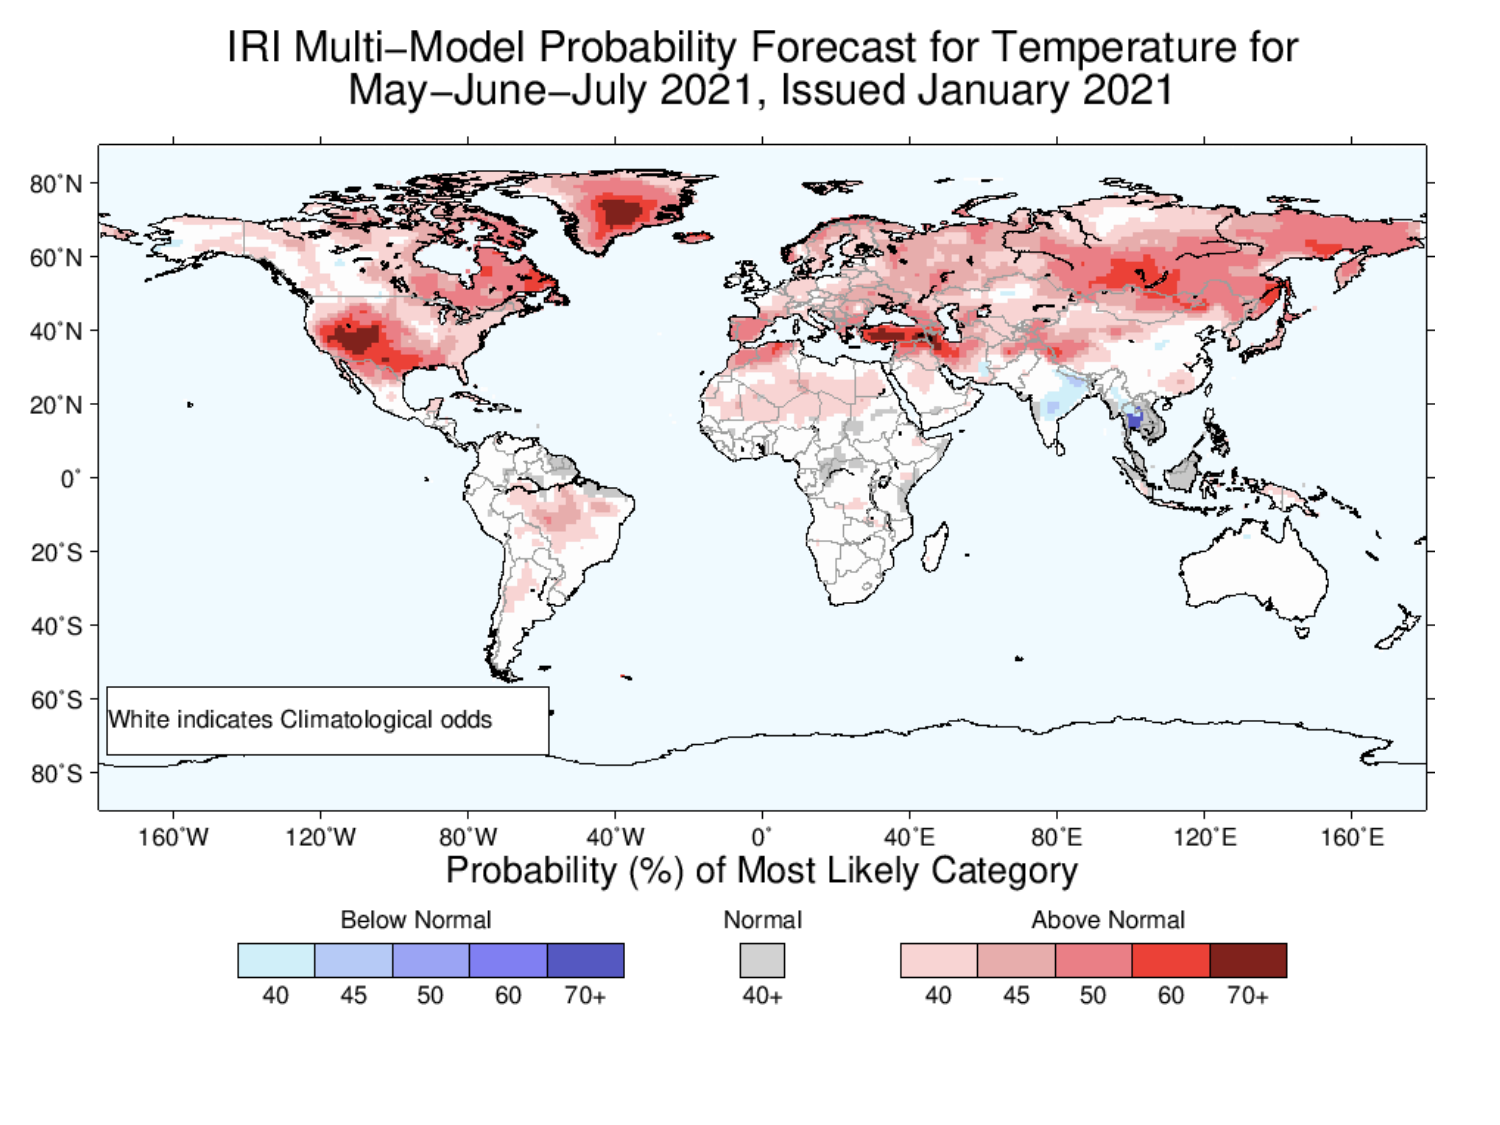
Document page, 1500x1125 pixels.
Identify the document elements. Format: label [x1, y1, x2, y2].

picture [29, 29, 1436, 1006]
